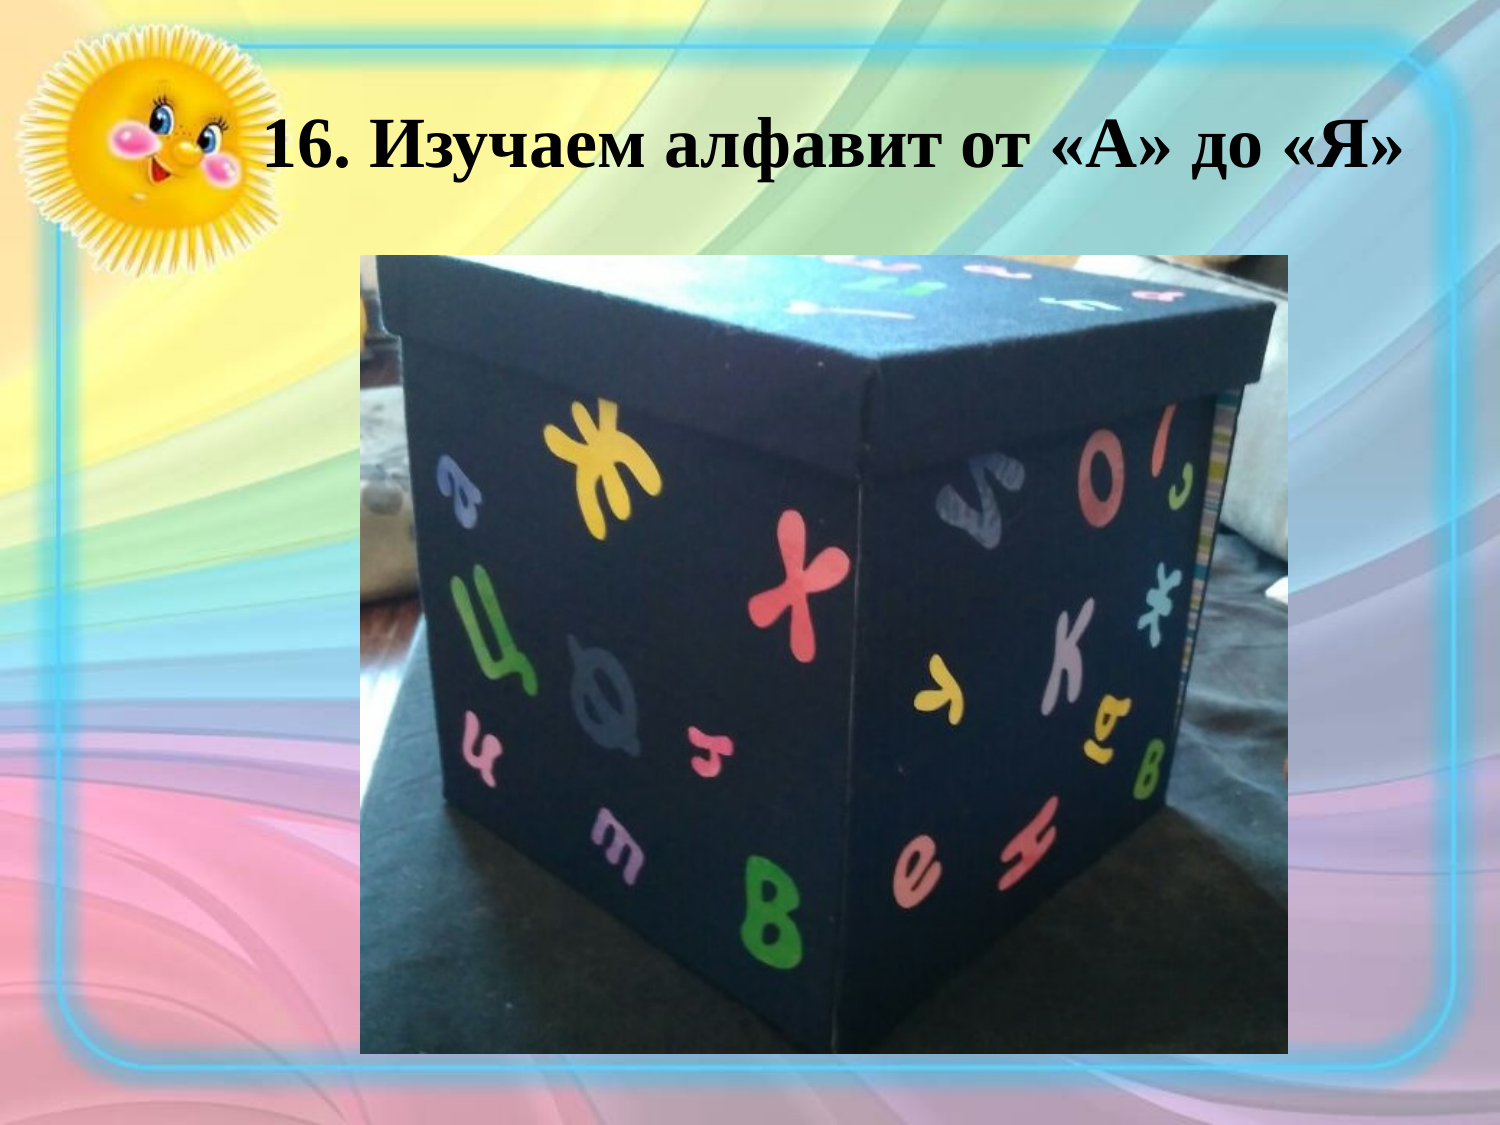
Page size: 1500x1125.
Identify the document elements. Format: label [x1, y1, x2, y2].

list [359, 255, 1288, 1055]
picture [0, 0, 1500, 1125]
